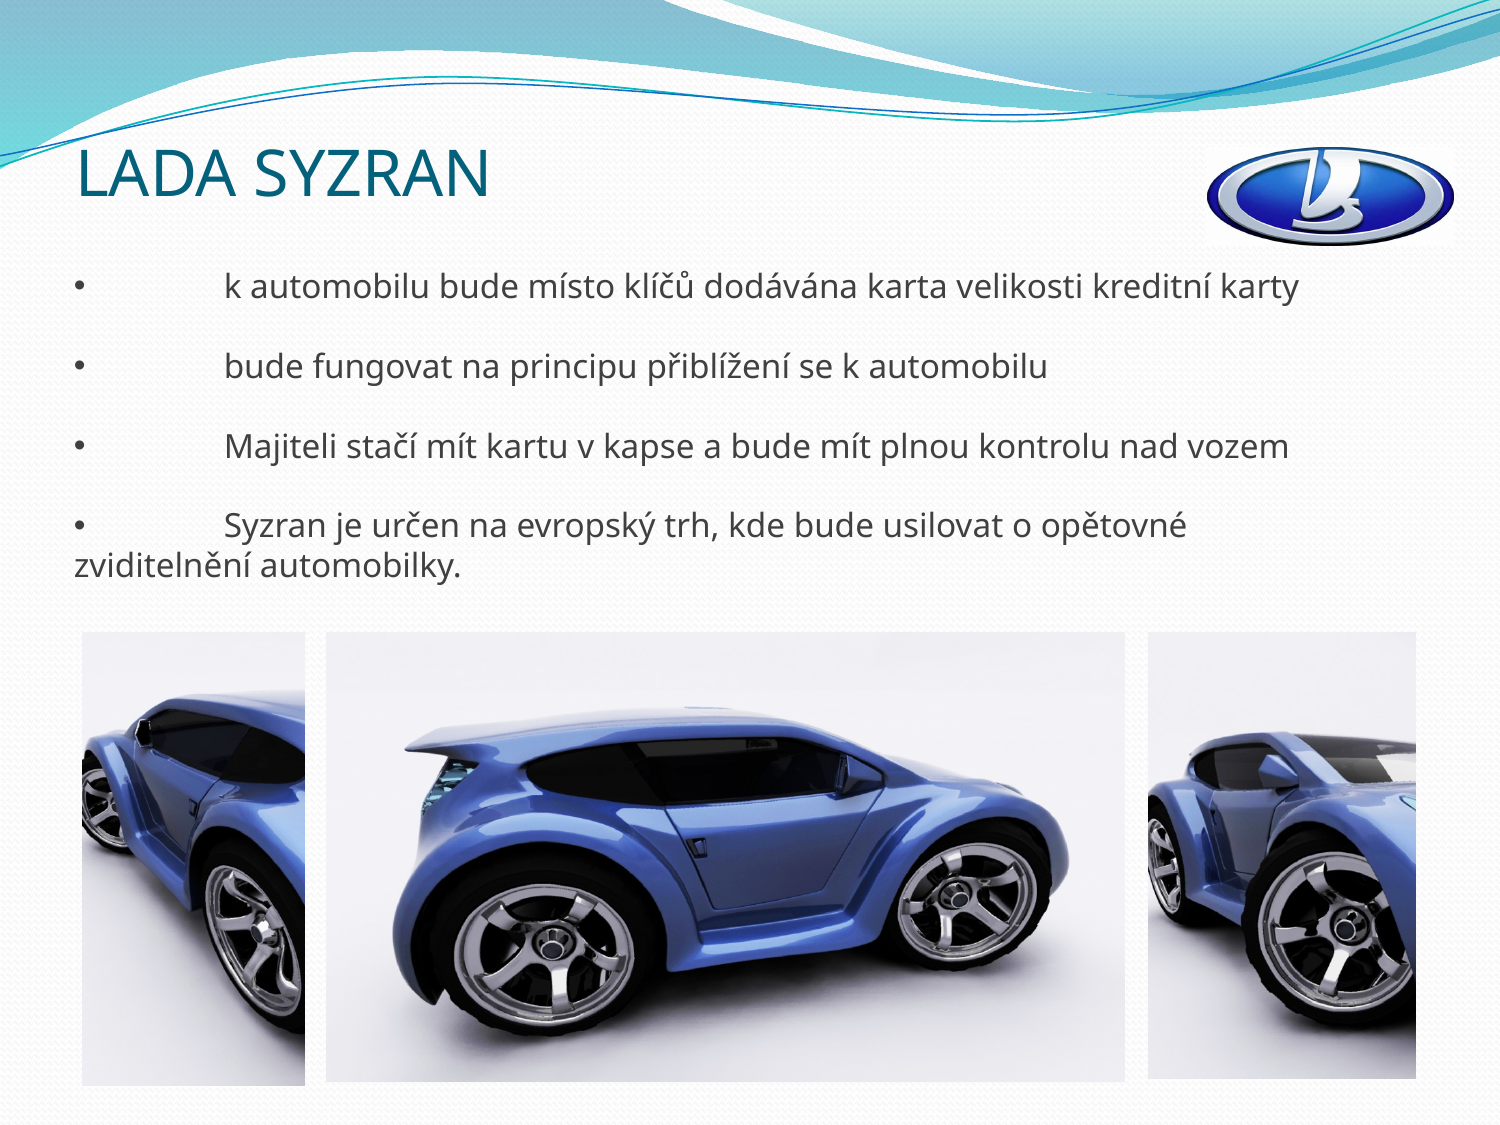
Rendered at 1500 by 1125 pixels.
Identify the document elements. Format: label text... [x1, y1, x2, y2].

picture [81, 632, 305, 1086]
picture [1206, 147, 1454, 247]
text_box k automobilu bude místo klíčů dodávána karta velikosti kreditní karty bude fungovat na principu přiblížení se k automobilu Majiteli stačí mít kartu v kapse a bude mít plnou kontrolu nad vozem Syzran je určen na evropský trh, kde bude usilovat o opětovné zviditelnění automobilky. [0, 257, 1500, 632]
picture [1148, 632, 1416, 1079]
title LADA SYZRAN [75, 140, 1425, 210]
picture [326, 632, 1126, 1083]
